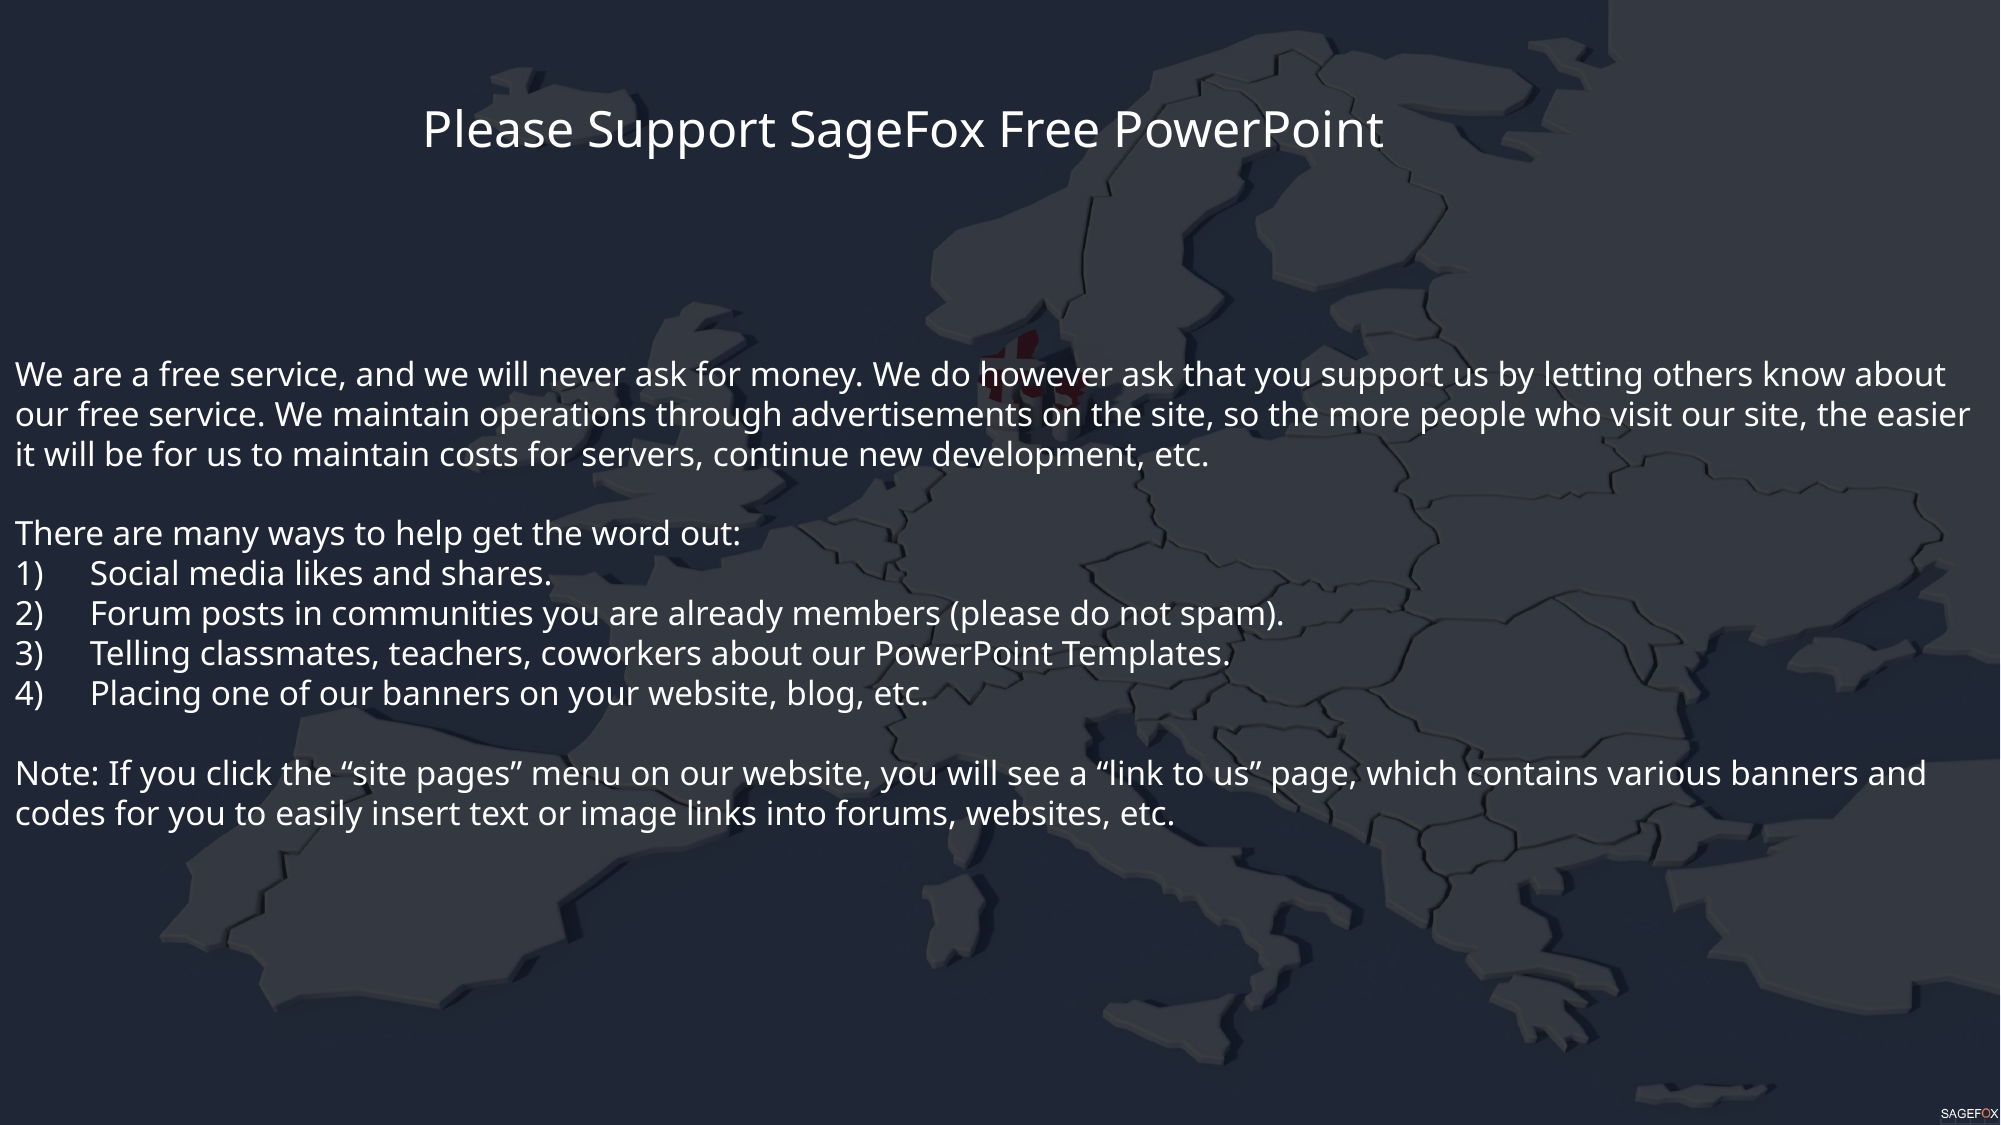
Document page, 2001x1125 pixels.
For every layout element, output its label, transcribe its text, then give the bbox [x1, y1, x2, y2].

title Please Support SageFox Free PowerPoint [363, 72, 1444, 190]
text_box We are a free service, and we will never ask for money. We do however ask that you support us by letting others know about our free service. We maintain operations through advertisements on the site, so the more people who visit our site, the easier it will be for us to maintain costs for servers, continue new development, etc. There are many ways to help get the word out: Social media likes and shares. Forum posts in communities you are already members (please do not spam). Telling classmates, teachers, coworkers about our PowerPoint Templates. Placing one of our banners on your website, blog, etc. Note: If you click the “site pages” menu on our website, you will see a “link to us” page, which contains various banners and codes for you to easily insert text or image links into forums, websites, etc. [0, 0, 2000, 1125]
